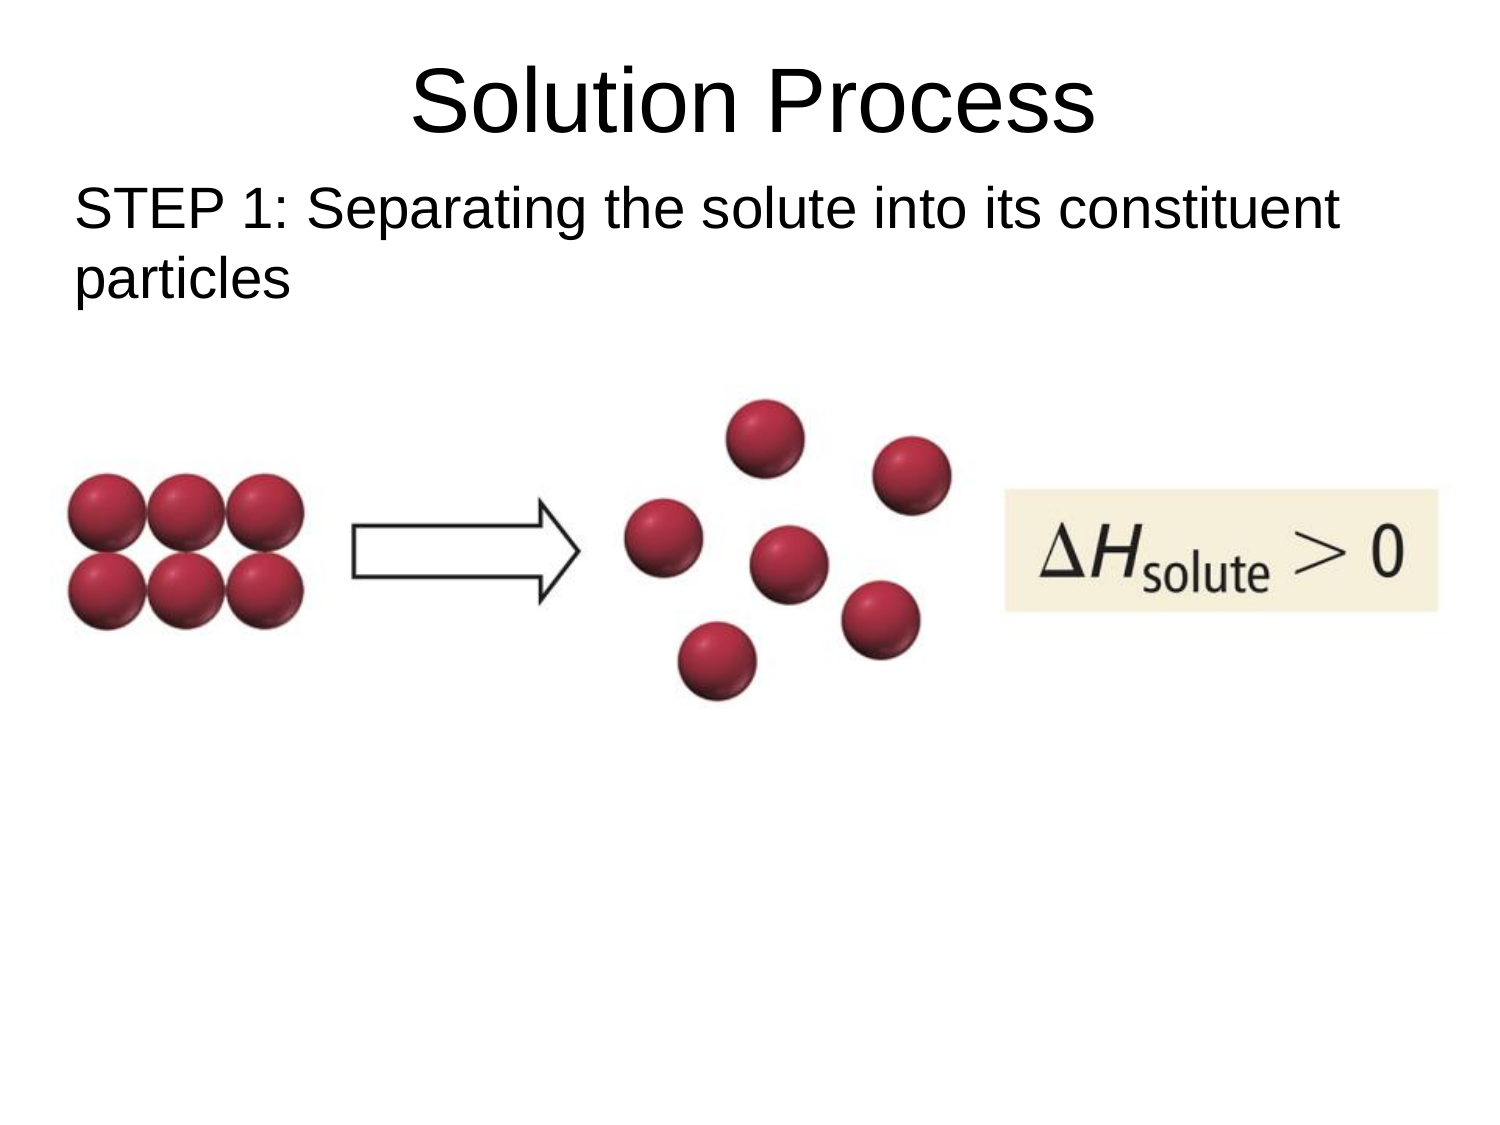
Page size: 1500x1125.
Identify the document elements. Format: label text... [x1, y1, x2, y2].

title Solution Process [116, 2, 1392, 190]
picture [49, 385, 1451, 709]
text_box STEP 1: Separating the solute into its constituent particles [59, 162, 1448, 318]
